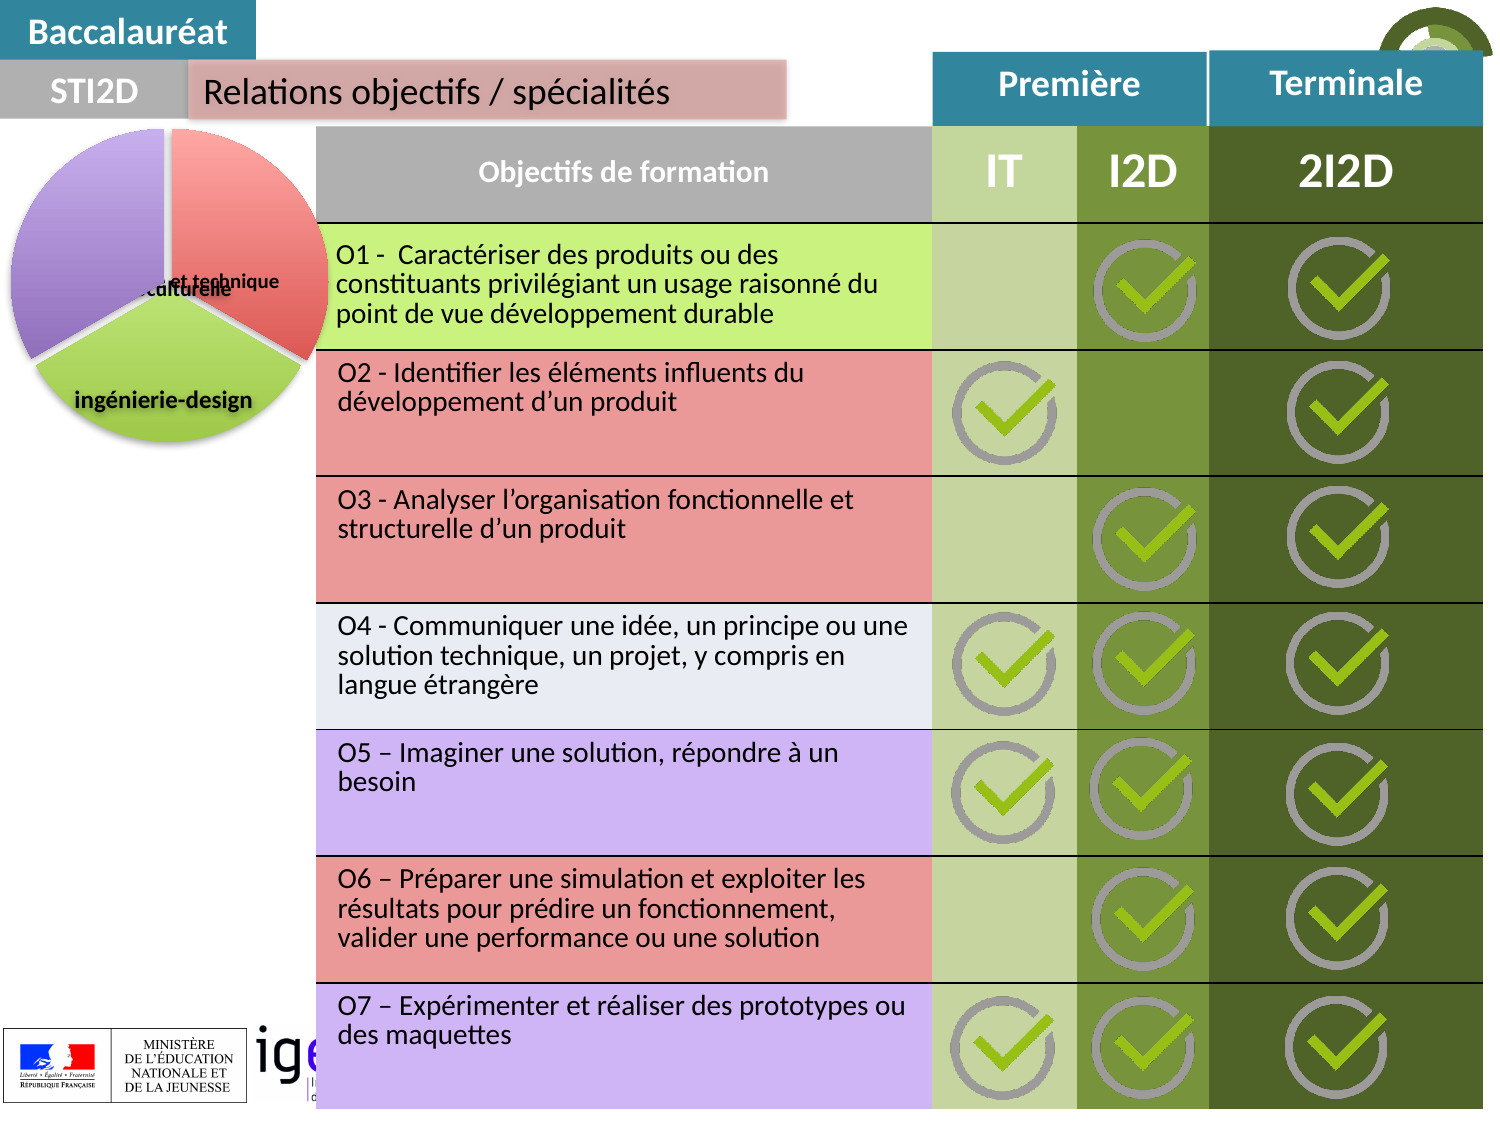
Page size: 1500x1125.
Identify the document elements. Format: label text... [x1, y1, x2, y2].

table_cell [1077, 351, 1209, 475]
picture [3, 1028, 247, 1103]
table_cell [1397, 984, 1483, 1109]
table_cell O2 - Identifier les éléments influents du développement d’un produit [443, 351, 932, 475]
table_cell [932, 224, 1077, 349]
table_cell [1202, 730, 1209, 855]
table_cell [932, 730, 940, 855]
picture [1085, 981, 1199, 1109]
table_header 2I2D [1209, 127, 1483, 222]
table_header I2D [1077, 126, 1209, 222]
table_cell [1204, 477, 1209, 602]
table_cell [1077, 224, 1085, 349]
picture [1278, 727, 1394, 979]
table_header IT [932, 126, 1077, 222]
table_cell [1397, 224, 1483, 349]
table_cell [1397, 857, 1483, 982]
table_cell [1209, 857, 1273, 982]
picture [254, 1023, 316, 1103]
picture [1085, 852, 1200, 980]
text_box Première [932, 51, 1207, 126]
table_cell [1399, 351, 1483, 475]
picture [945, 597, 1060, 725]
table_cell O5 – Imaginer une solution, répondre à un besoin [316, 730, 932, 855]
table_cell [1398, 477, 1483, 602]
table_cell [1209, 477, 1275, 602]
table_cell [1209, 224, 1276, 349]
table_header Objectifs de formation [446, 126, 932, 222]
picture [944, 981, 1059, 1109]
picture [946, 346, 1061, 474]
table_cell [1209, 984, 1273, 1109]
table_cell [932, 604, 940, 729]
table_cell O4 - Communiquer une idée, un principe ou une solution technique, un projet, y compris en langue étrangère [316, 604, 932, 729]
table_cell O3 - Analyser l’organisation fonctionnelle et structurelle d’un produit [316, 477, 932, 602]
table_cell [1065, 730, 1077, 855]
table_cell [1397, 730, 1483, 855]
table_cell [1205, 604, 1209, 729]
picture [1279, 221, 1395, 724]
table_cell [1203, 984, 1209, 1109]
picture [945, 726, 1060, 854]
text_box STI2D [0, 60, 185, 103]
text_box Baccalauréat [0, 0, 256, 60]
table_cell [1077, 604, 1081, 729]
table_cell [1061, 984, 1077, 1109]
table_cell O6 – Préparer une simulation et exploiter les résultats pour prédire un fonctionnement, valider une performance ou une solution [316, 857, 932, 982]
text_box Relations objectifs / spécialités [188, 59, 787, 120]
table_cell [1209, 604, 1275, 729]
table_cell [1209, 730, 1275, 855]
table_cell [1203, 224, 1209, 349]
picture [1278, 980, 1393, 1108]
table_cell [1077, 477, 1081, 602]
table_cell [1203, 857, 1209, 982]
table_cell [932, 984, 940, 1109]
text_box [0, 105, 441, 470]
table_cell [932, 477, 1077, 602]
picture [1377, 6, 1493, 119]
table_cell [932, 351, 941, 475]
picture [1087, 224, 1202, 352]
table_cell [932, 857, 1077, 982]
table_cell [1064, 604, 1077, 729]
table_cell O7 – Expérimenter et réaliser des prototypes ou des maquettes [316, 984, 932, 1109]
table_cell [1064, 351, 1077, 475]
table_cell [1209, 351, 1275, 475]
text_box Terminale [1209, 50, 1381, 127]
picture [1083, 472, 1201, 850]
table_cell O1 - Caractériser des produits ou des constituants privilégiant un usage raisonné du point de vue développement durable [446, 224, 932, 349]
table_cell [1397, 604, 1483, 729]
